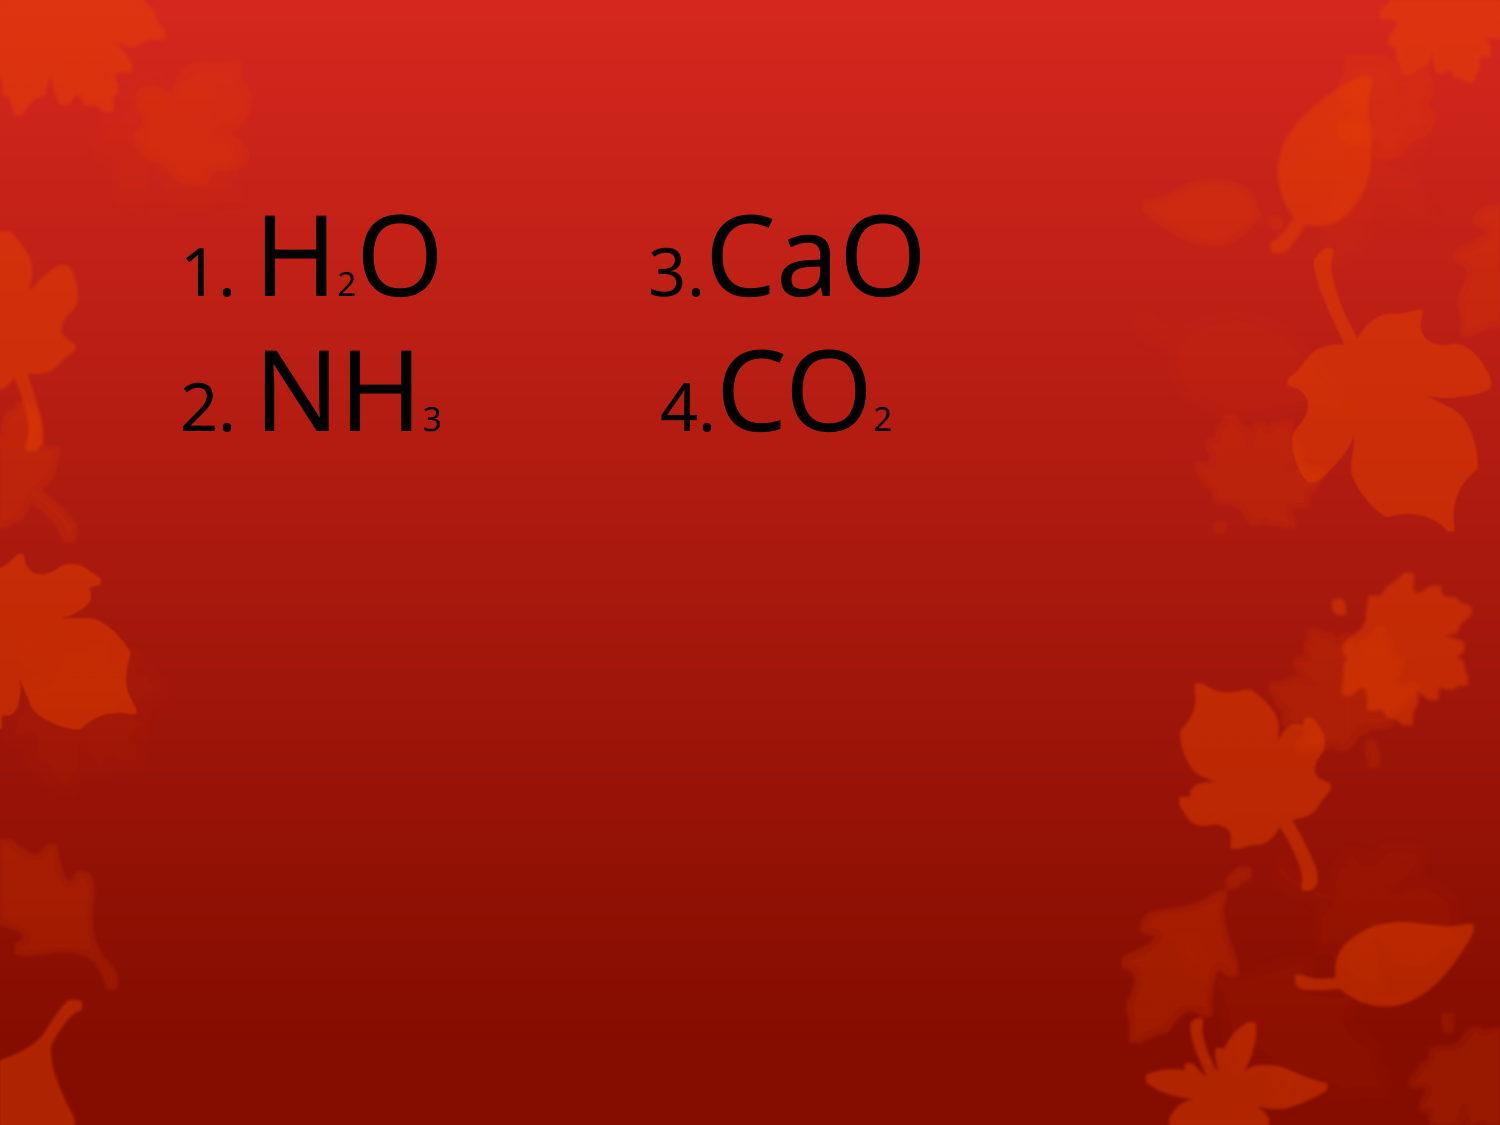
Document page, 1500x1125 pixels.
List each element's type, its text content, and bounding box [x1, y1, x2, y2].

title 1. Н2О 3.СаО 2. NH3 4.CO2 [165, 110, 1335, 528]
